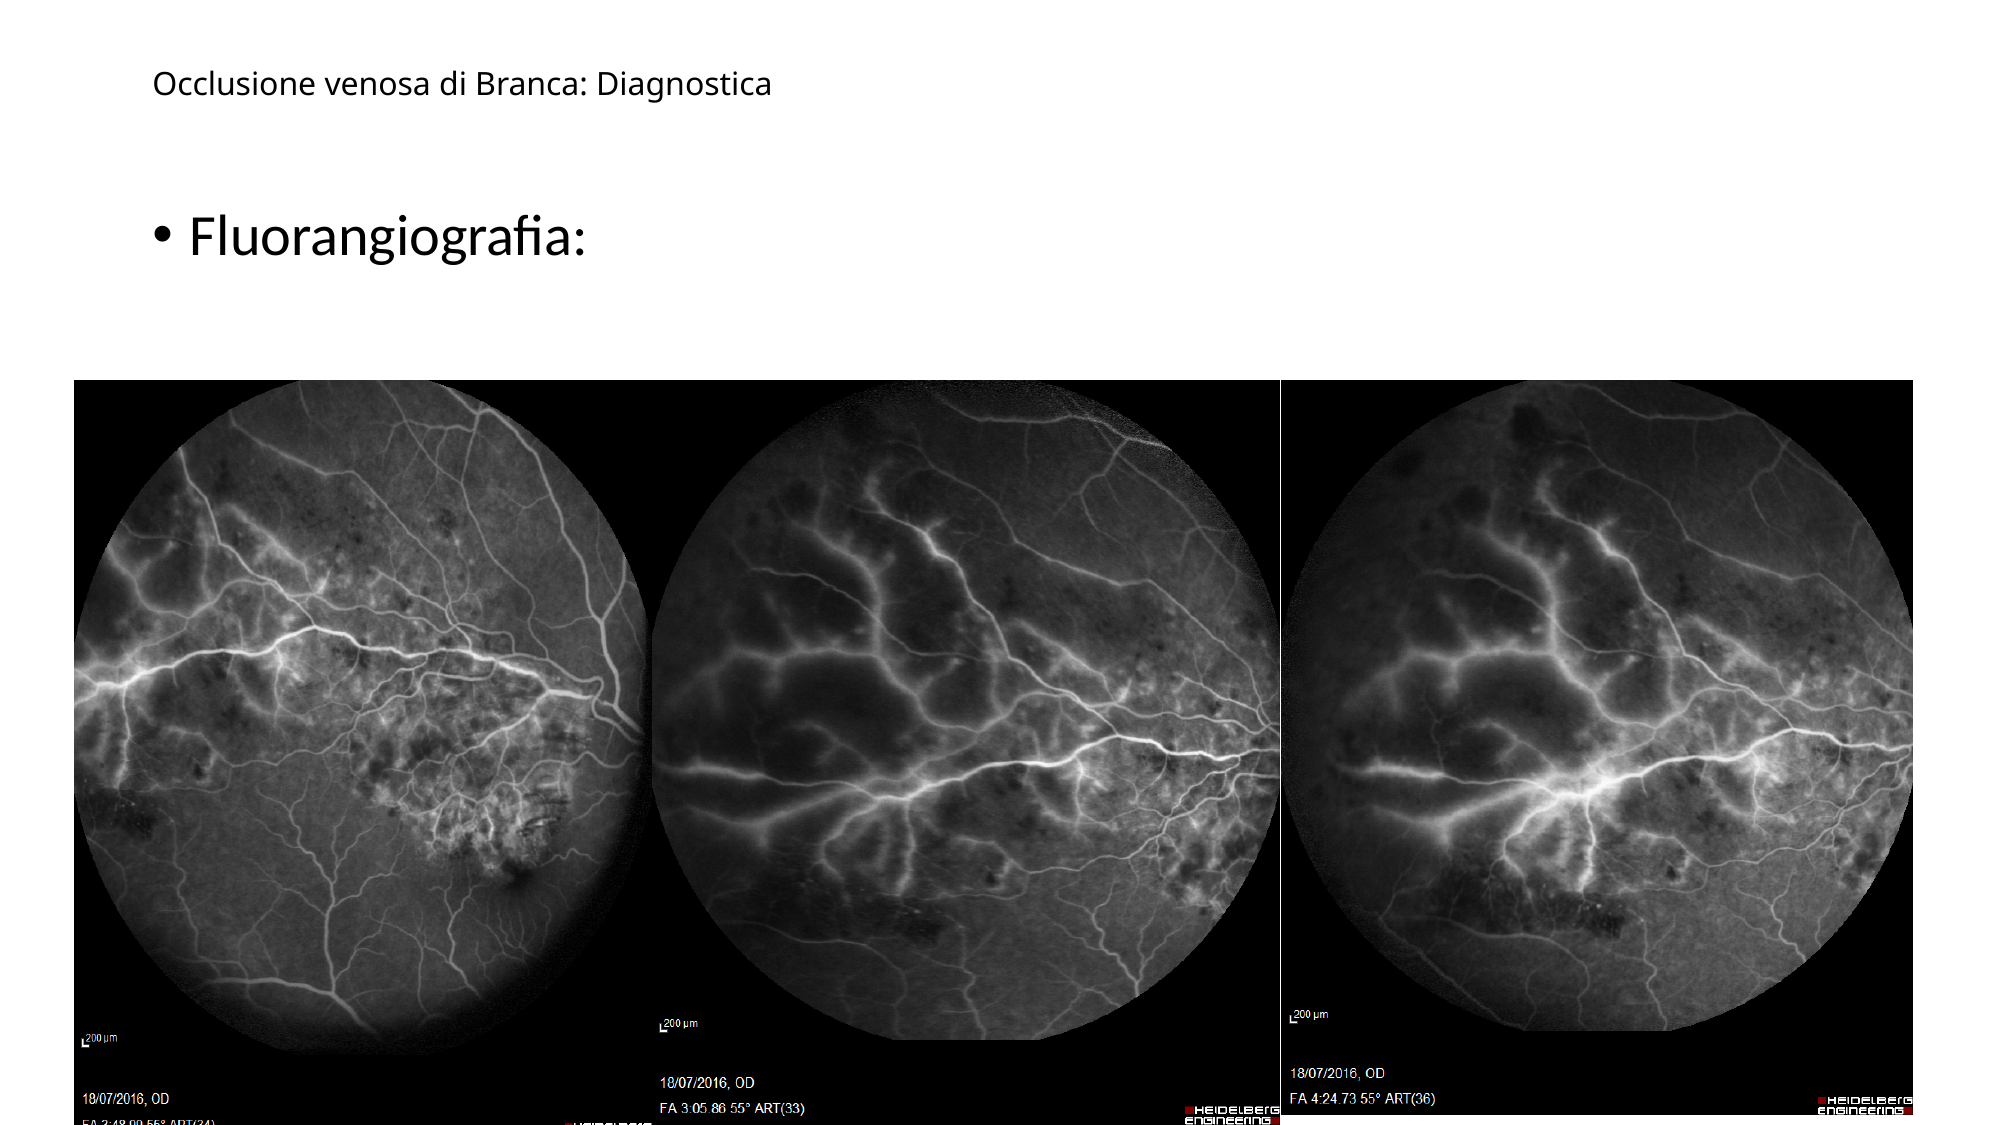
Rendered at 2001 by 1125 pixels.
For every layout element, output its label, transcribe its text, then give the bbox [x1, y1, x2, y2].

picture [74, 380, 1913, 1125]
title Occlusione venosa di Branca: Diagnostica [137, 59, 1863, 110]
list Fluorangiografia: [137, 198, 1863, 380]
